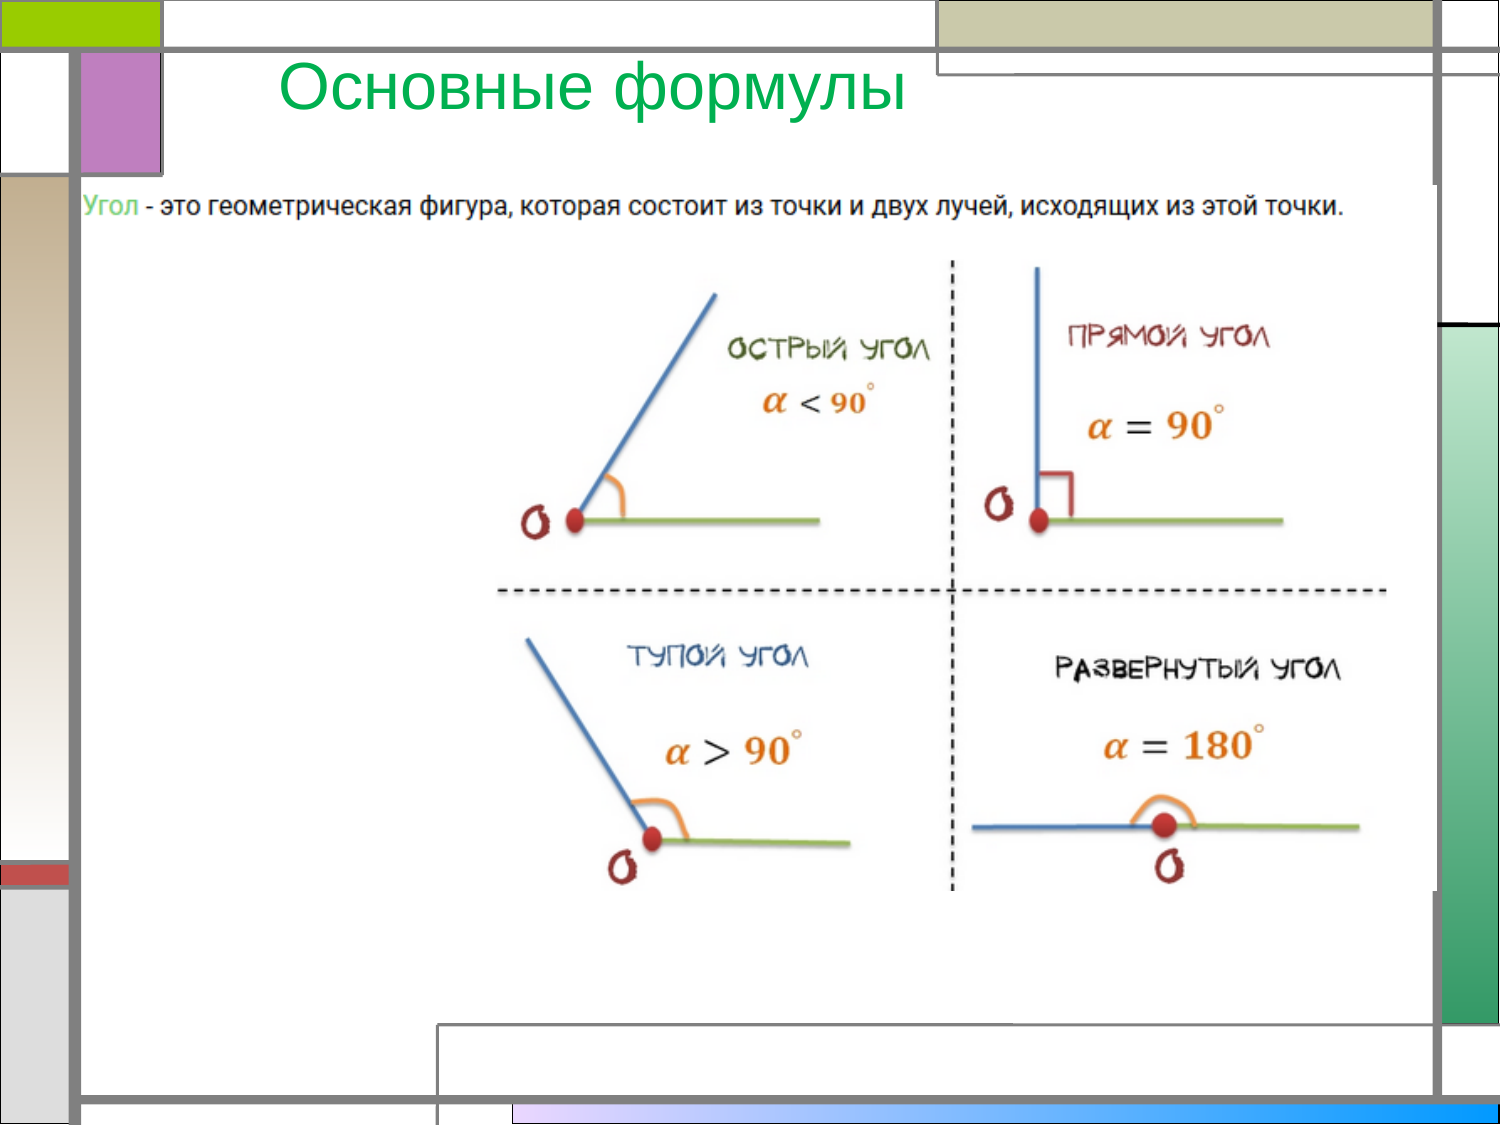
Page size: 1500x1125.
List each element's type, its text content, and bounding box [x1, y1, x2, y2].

title Основные формулы [75, 36, 1260, 139]
picture [83, 184, 1438, 891]
